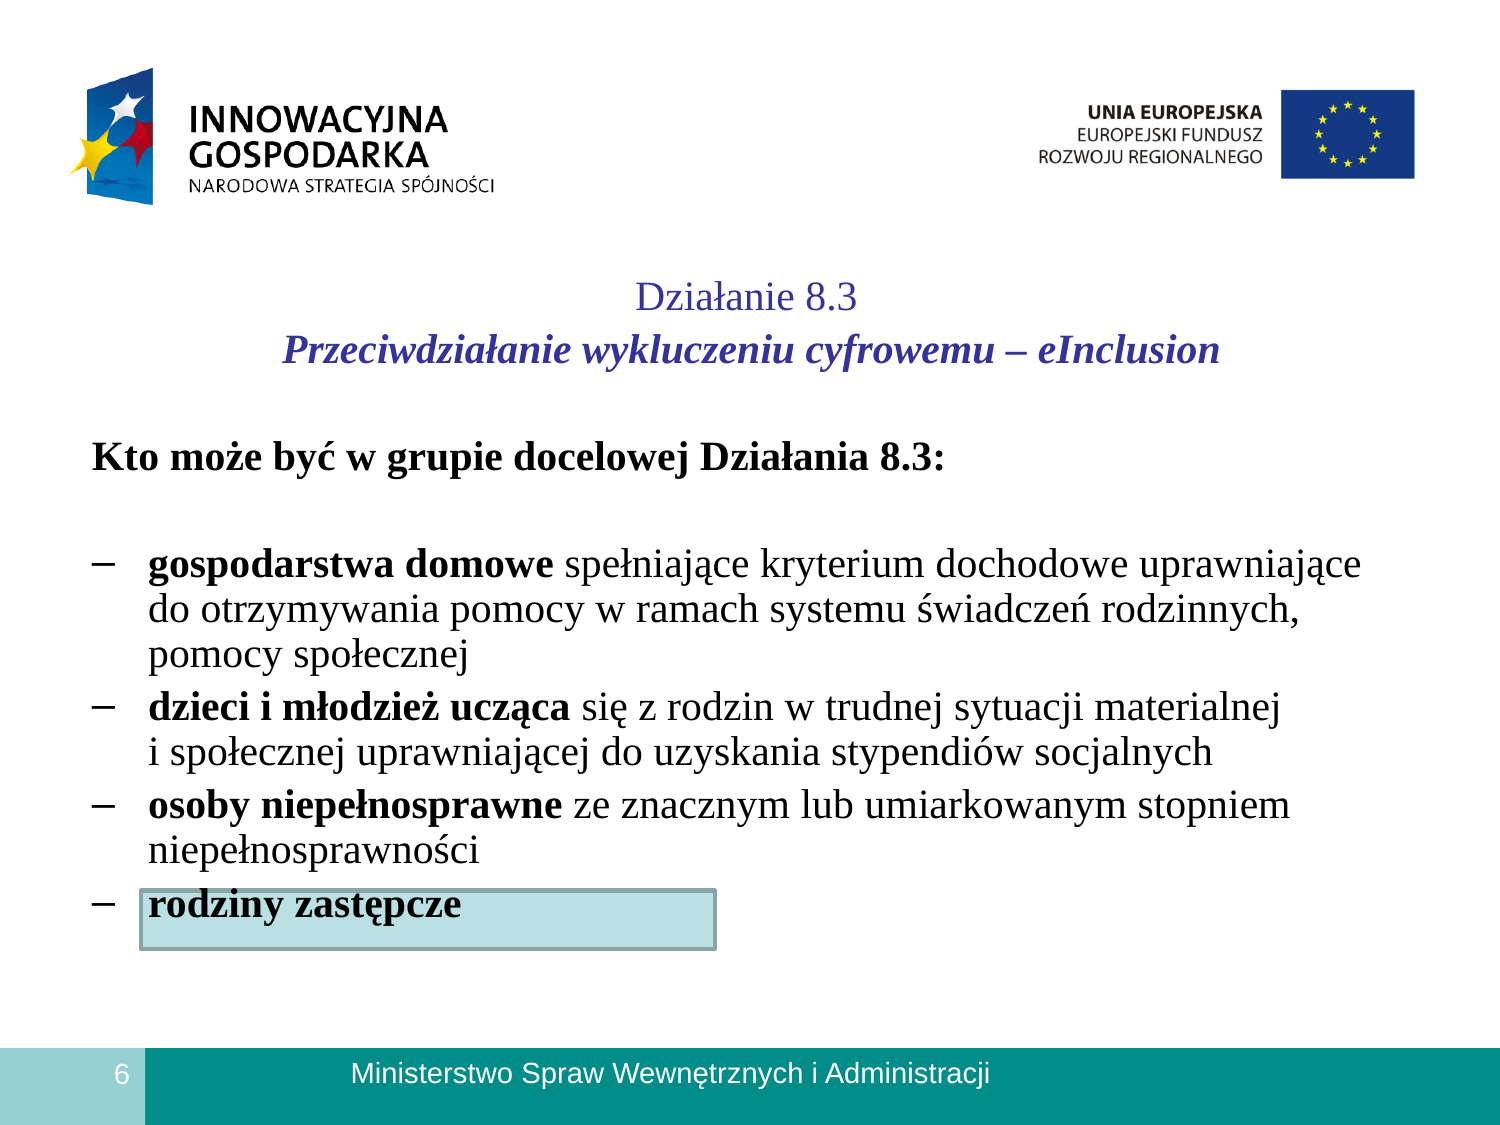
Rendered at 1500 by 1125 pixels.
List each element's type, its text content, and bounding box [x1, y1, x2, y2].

title [75, 45, 1425, 233]
picture [0, 0, 561, 273]
picture [1009, 42, 1447, 226]
picture [146, 1048, 1500, 1125]
slide_number 6 [0, 1047, 146, 1125]
list Działanie 8.3 Przeciwdziałanie wykluczeniu cyfrowemu – eInclusion Kto może być w grupie docelowej Działania 8.3: gospodarstwa domowe spełniające kryterium dochodowe uprawniające do otrzymywania pomocy w ramach systemu świadczeń rodzinnych, pomocy społecznej dzieci i młodzież ucząca się z rodzin w trudnej sytuacji materialnej i społecznej uprawniającej do uzyskania stypendiów socjalnych osoby niepełnosprawne ze znacznym lub umiarkowanym stopniem niepełnosprawności rodziny zastępcze [76, 266, 1428, 1010]
